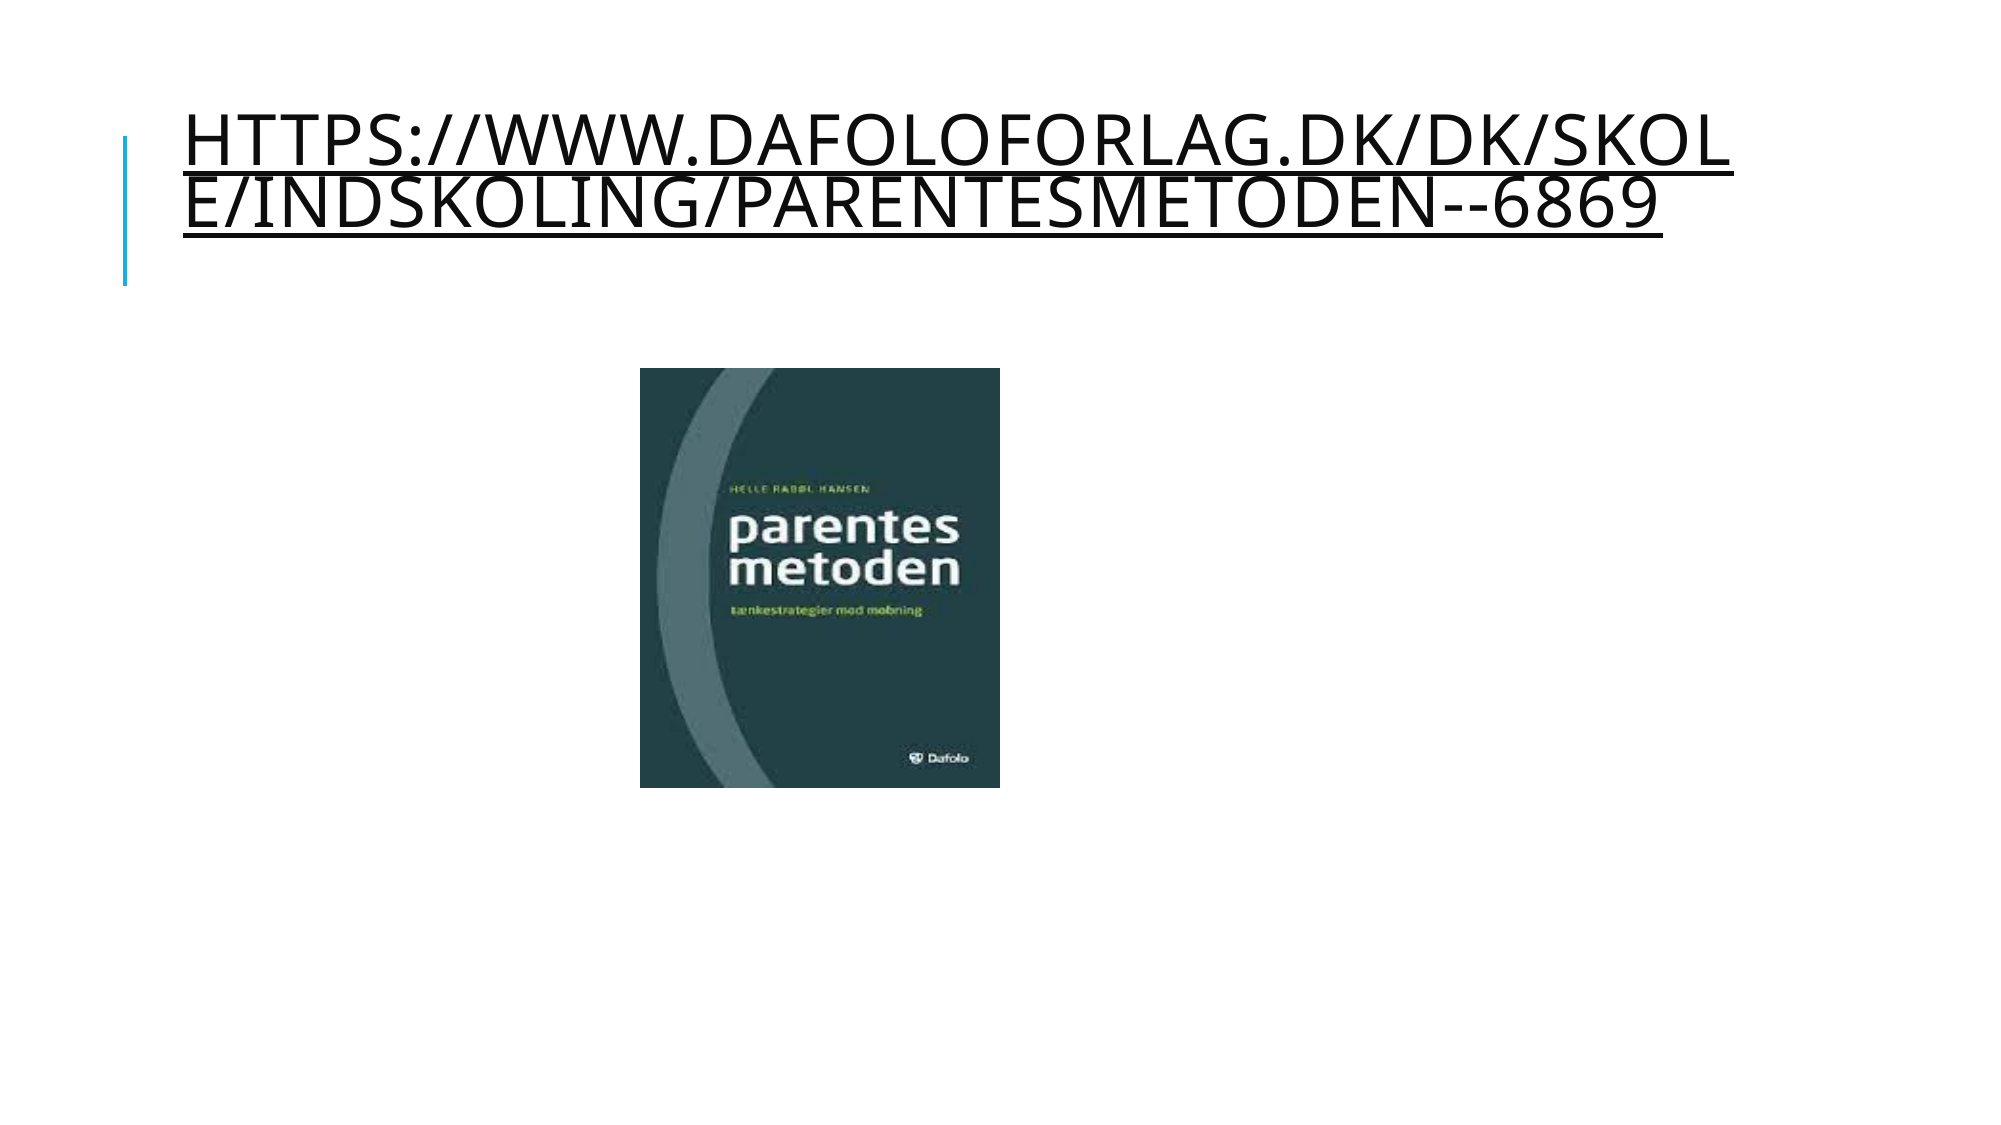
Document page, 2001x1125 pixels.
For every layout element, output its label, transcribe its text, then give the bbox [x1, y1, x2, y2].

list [640, 368, 1001, 788]
title https://www.dafoloforlag.dk/dk/skole/indskoling/parentesmetoden--6869 [168, 96, 1763, 342]
